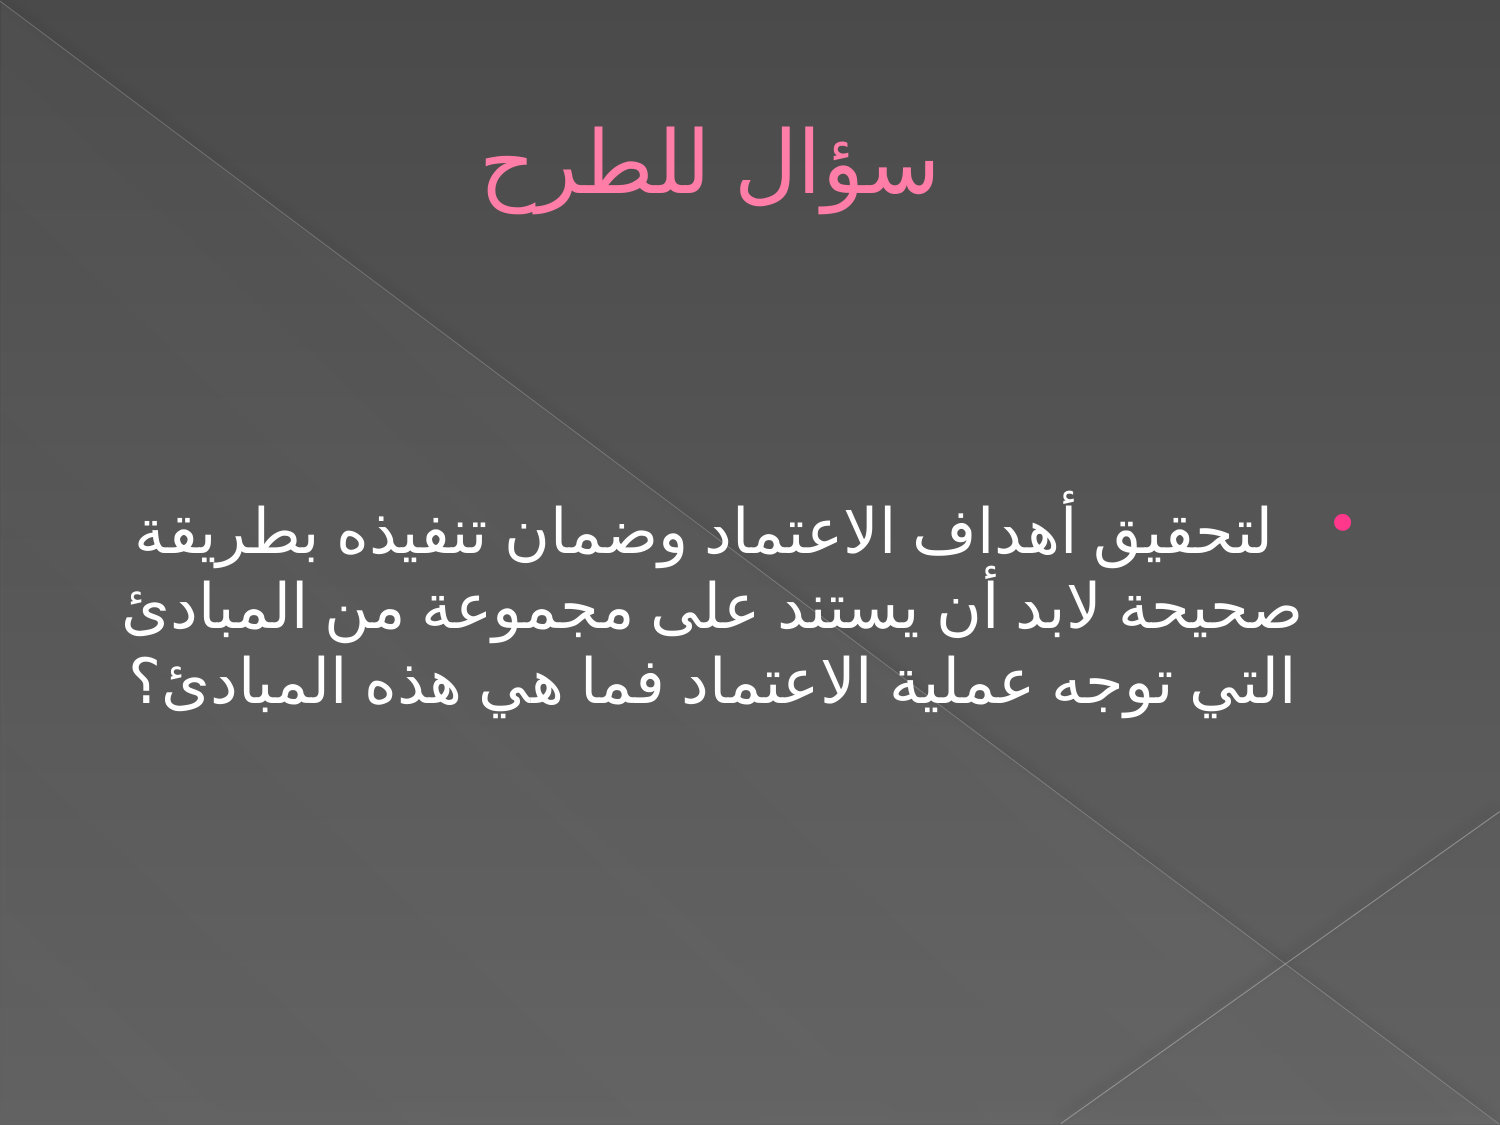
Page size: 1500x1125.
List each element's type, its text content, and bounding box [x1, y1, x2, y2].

title سؤال للطرح [75, 43, 1425, 274]
list لتحقيق أهداف الاعتماد وضمان تنفيذه بطريقة صحيحة لابد أن يستند على مجموعة من المبادئ التي توجه عملية الاعتماد فما هي هذه المبادئ؟ [75, 308, 1425, 1059]
